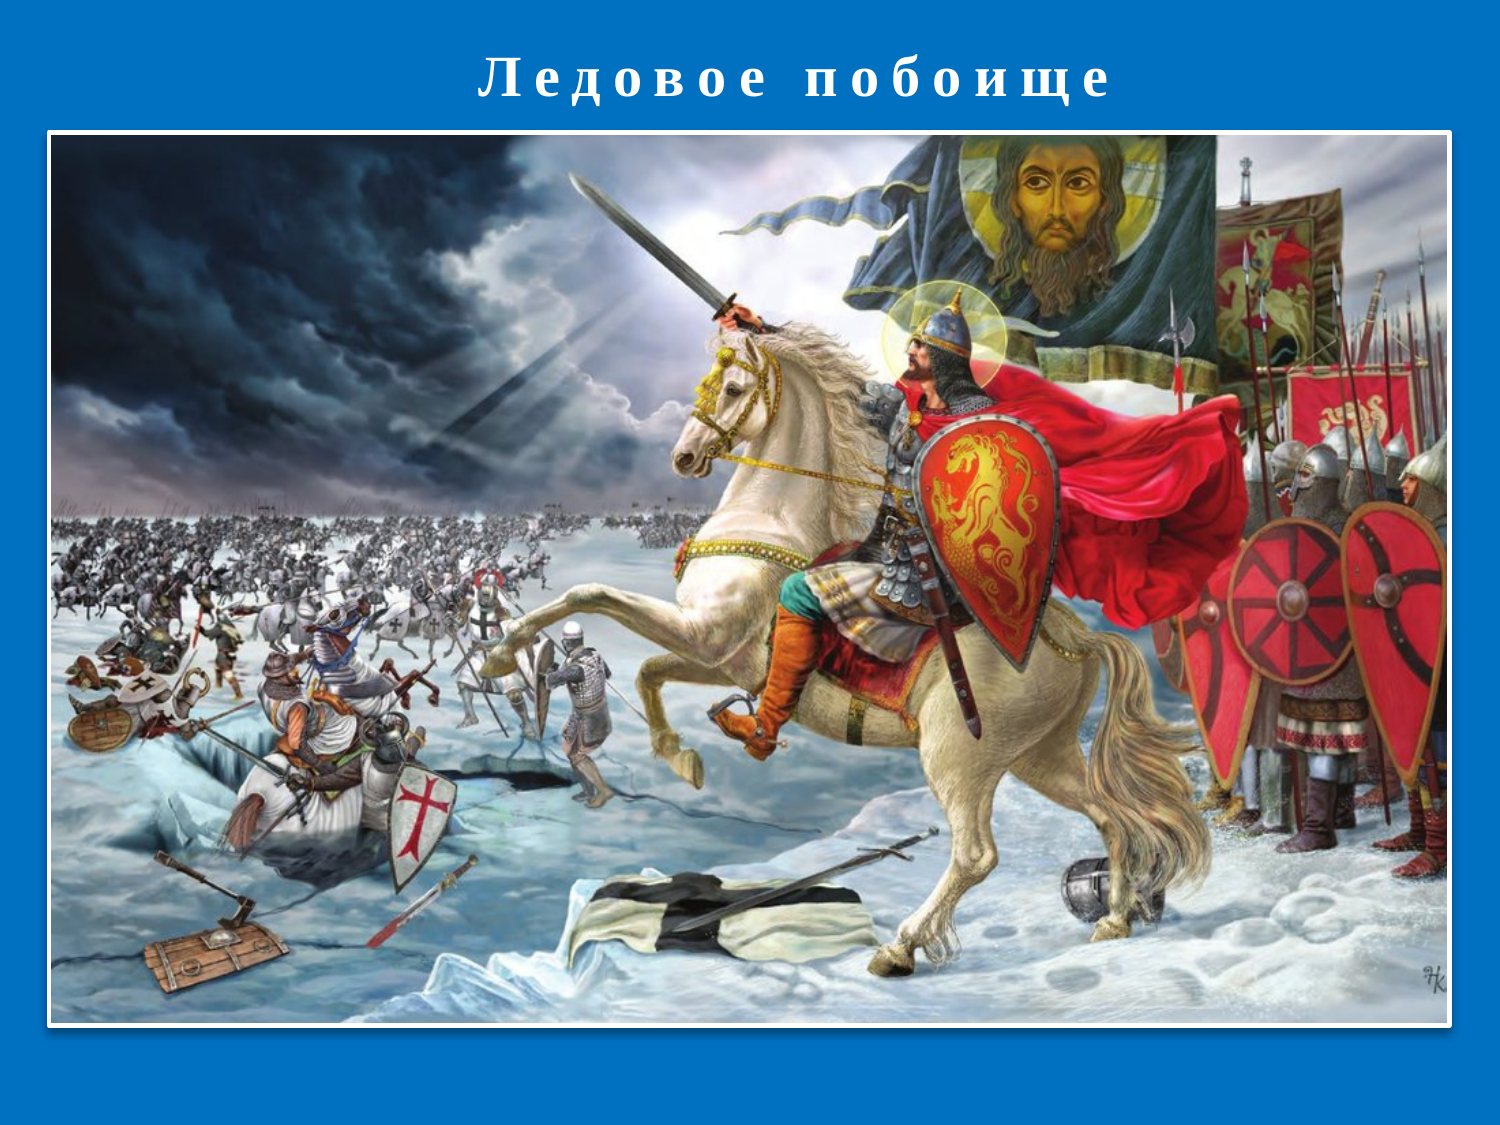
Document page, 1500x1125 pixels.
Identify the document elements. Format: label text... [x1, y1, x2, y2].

text_box Ледовое побоище [464, 30, 1124, 116]
picture [51, 134, 1448, 1024]
